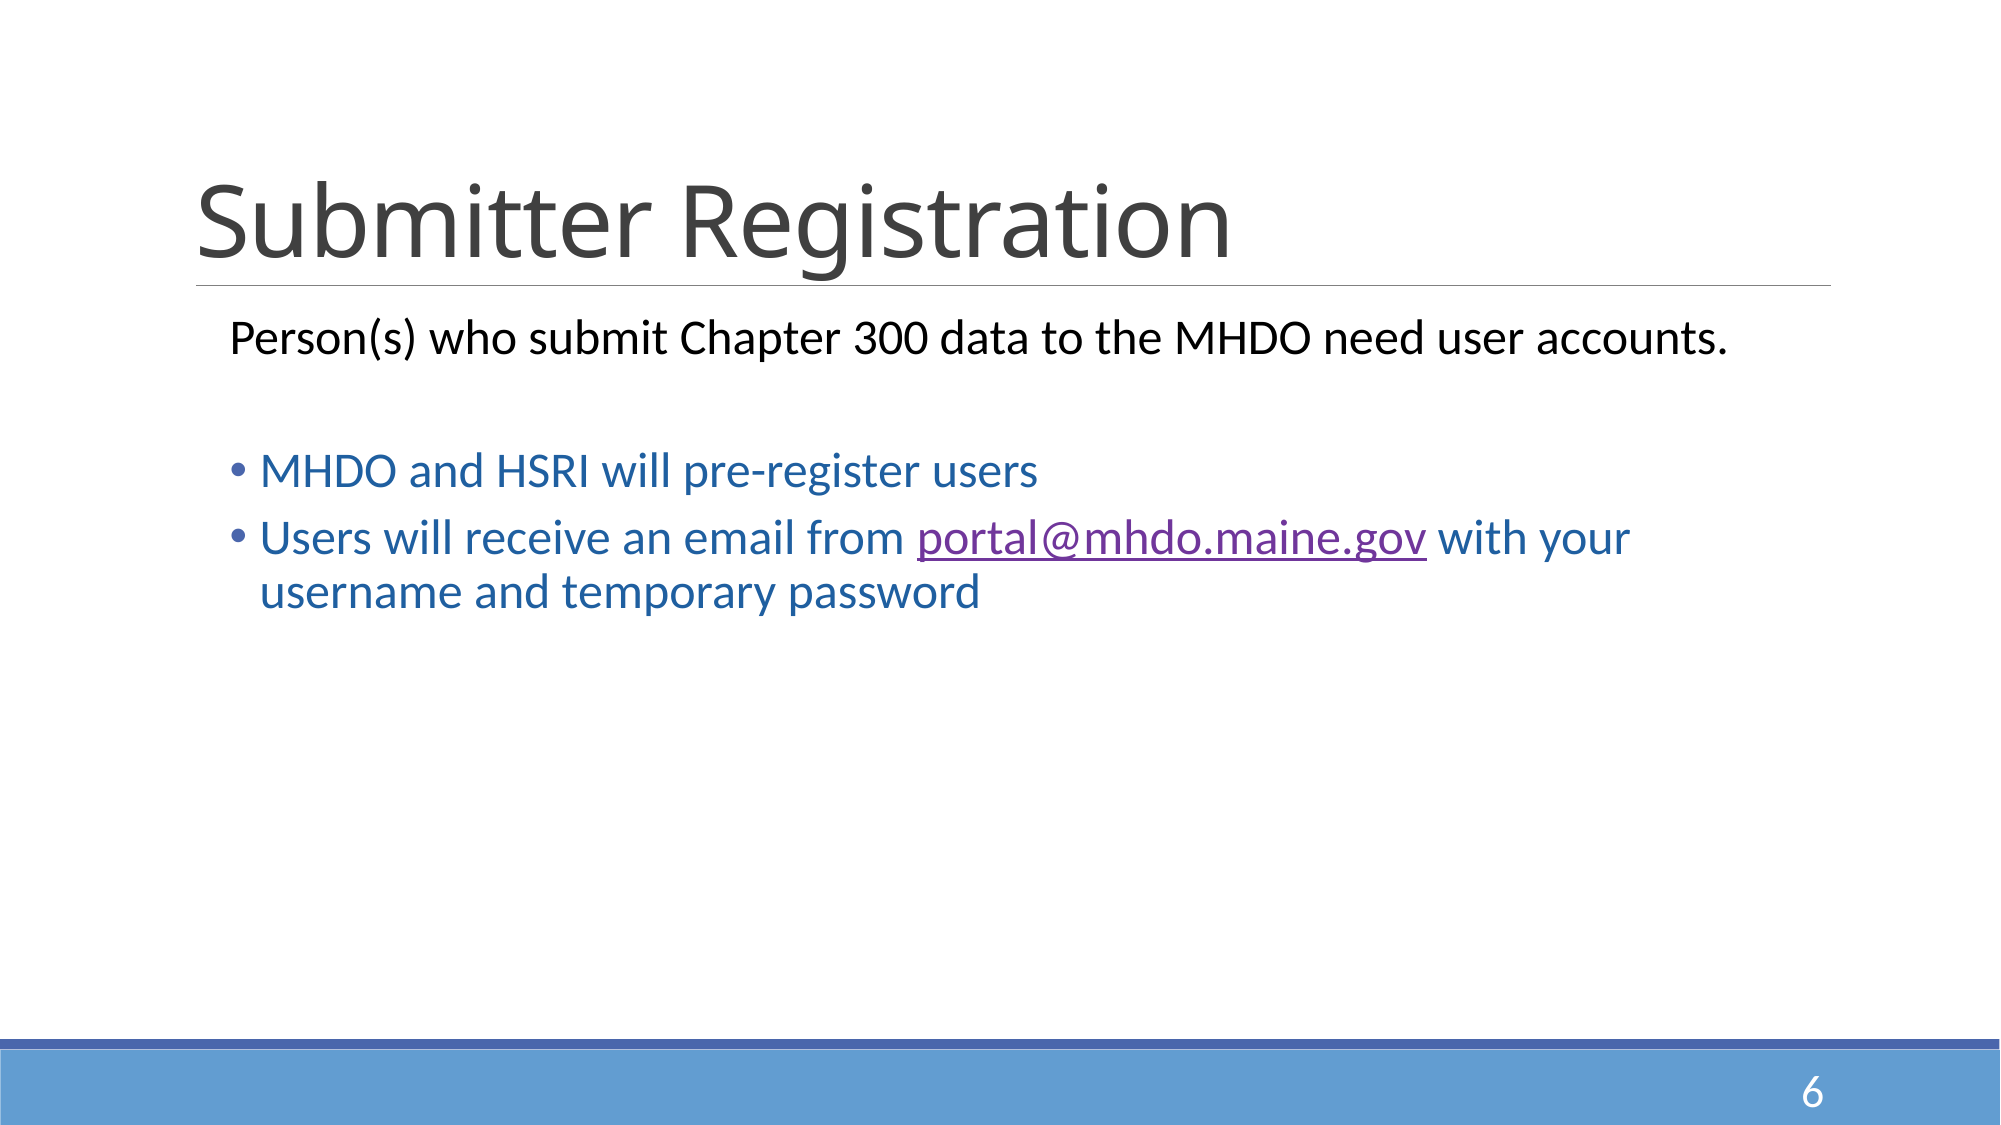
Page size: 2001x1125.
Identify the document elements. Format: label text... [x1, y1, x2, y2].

title Submitter Registration [180, 47, 1840, 285]
list Person(s) who submit Chapter 300 data to the MHDO need user accounts. MHDO and HSRI will pre-register users Users will receive an email from portal@mhdo.maine.gov with your username and temporary password [196, 304, 1805, 1018]
slide_number 6 [1624, 1059, 1840, 1120]
